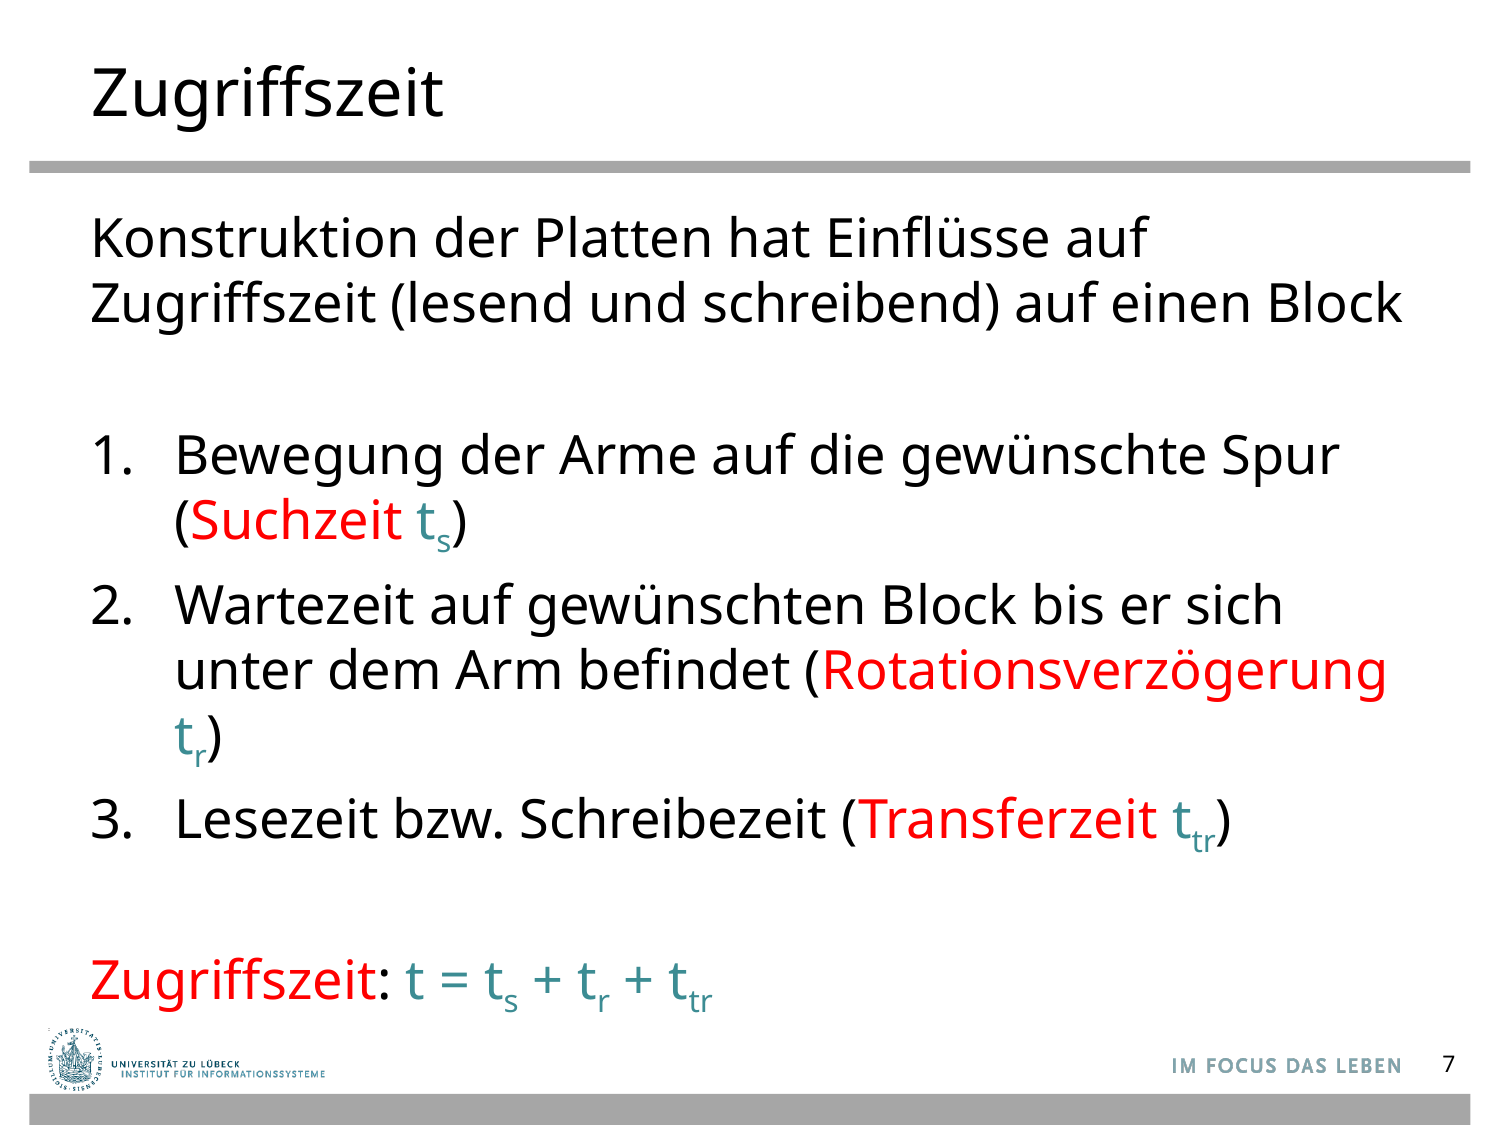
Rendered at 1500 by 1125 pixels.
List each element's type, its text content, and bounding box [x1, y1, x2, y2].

title Zugriffszeit [76, 42, 1427, 126]
slide_number 7 [1305, 1050, 1471, 1083]
list Konstruktion der Platten hat Einflüsse auf Zugriffszeit (lesend und schreibend) auf einen Block Bewegung der Arme auf die gewünschte Spur (Suchzeit ts) Wartezeit auf gewünschten Block bis er sich unter dem Arm befindet (Rotationsverzögerung tr) Lesezeit bzw. Schreibezeit (Transferzeit ttr) Zugriffszeit: t = ts + tr + ttr [75, 196, 1425, 1012]
picture [1173, 1058, 1305, 1073]
